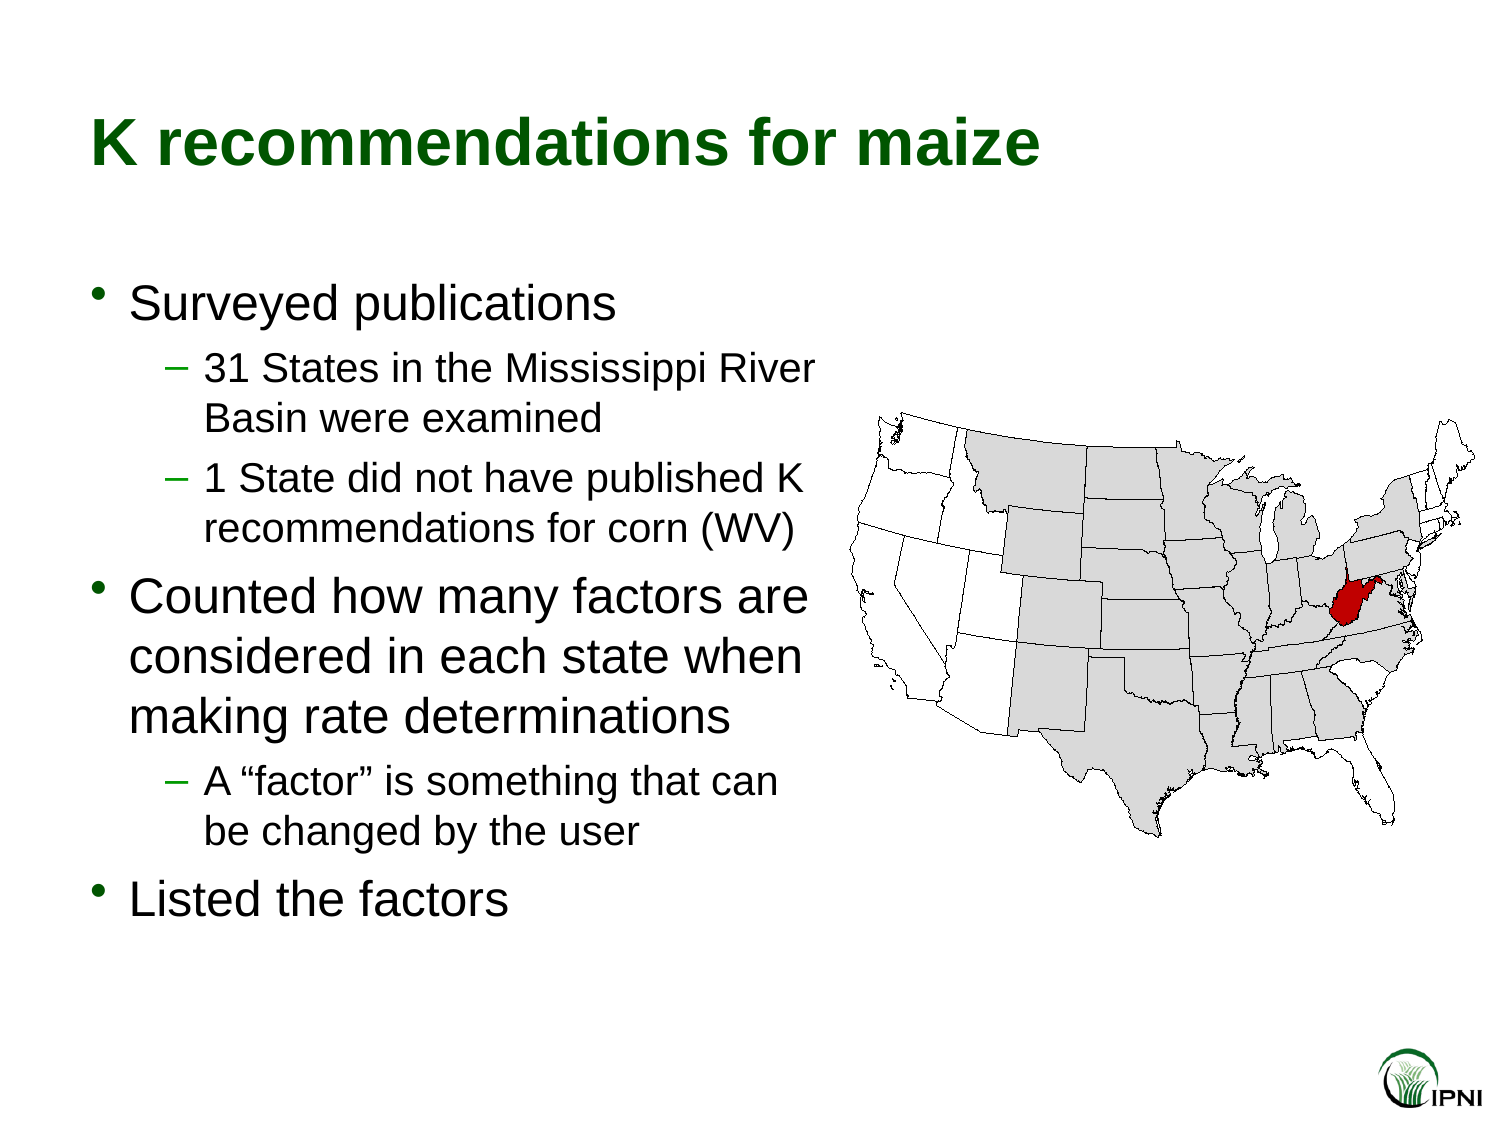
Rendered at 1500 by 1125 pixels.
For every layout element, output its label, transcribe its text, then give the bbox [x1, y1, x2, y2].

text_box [849, 412, 1476, 838]
title K recommendations for maize [74, 44, 1426, 233]
picture [1378, 1048, 1482, 1108]
list Surveyed publications 31 States in the Mississippi River Basin were examined 1 State did not have published K recommendations for corn (WV) Counted how many factors are considered in each state when making rate determinations A “factor” is something that can be changed by the user Listed the factors [74, 262, 851, 1036]
